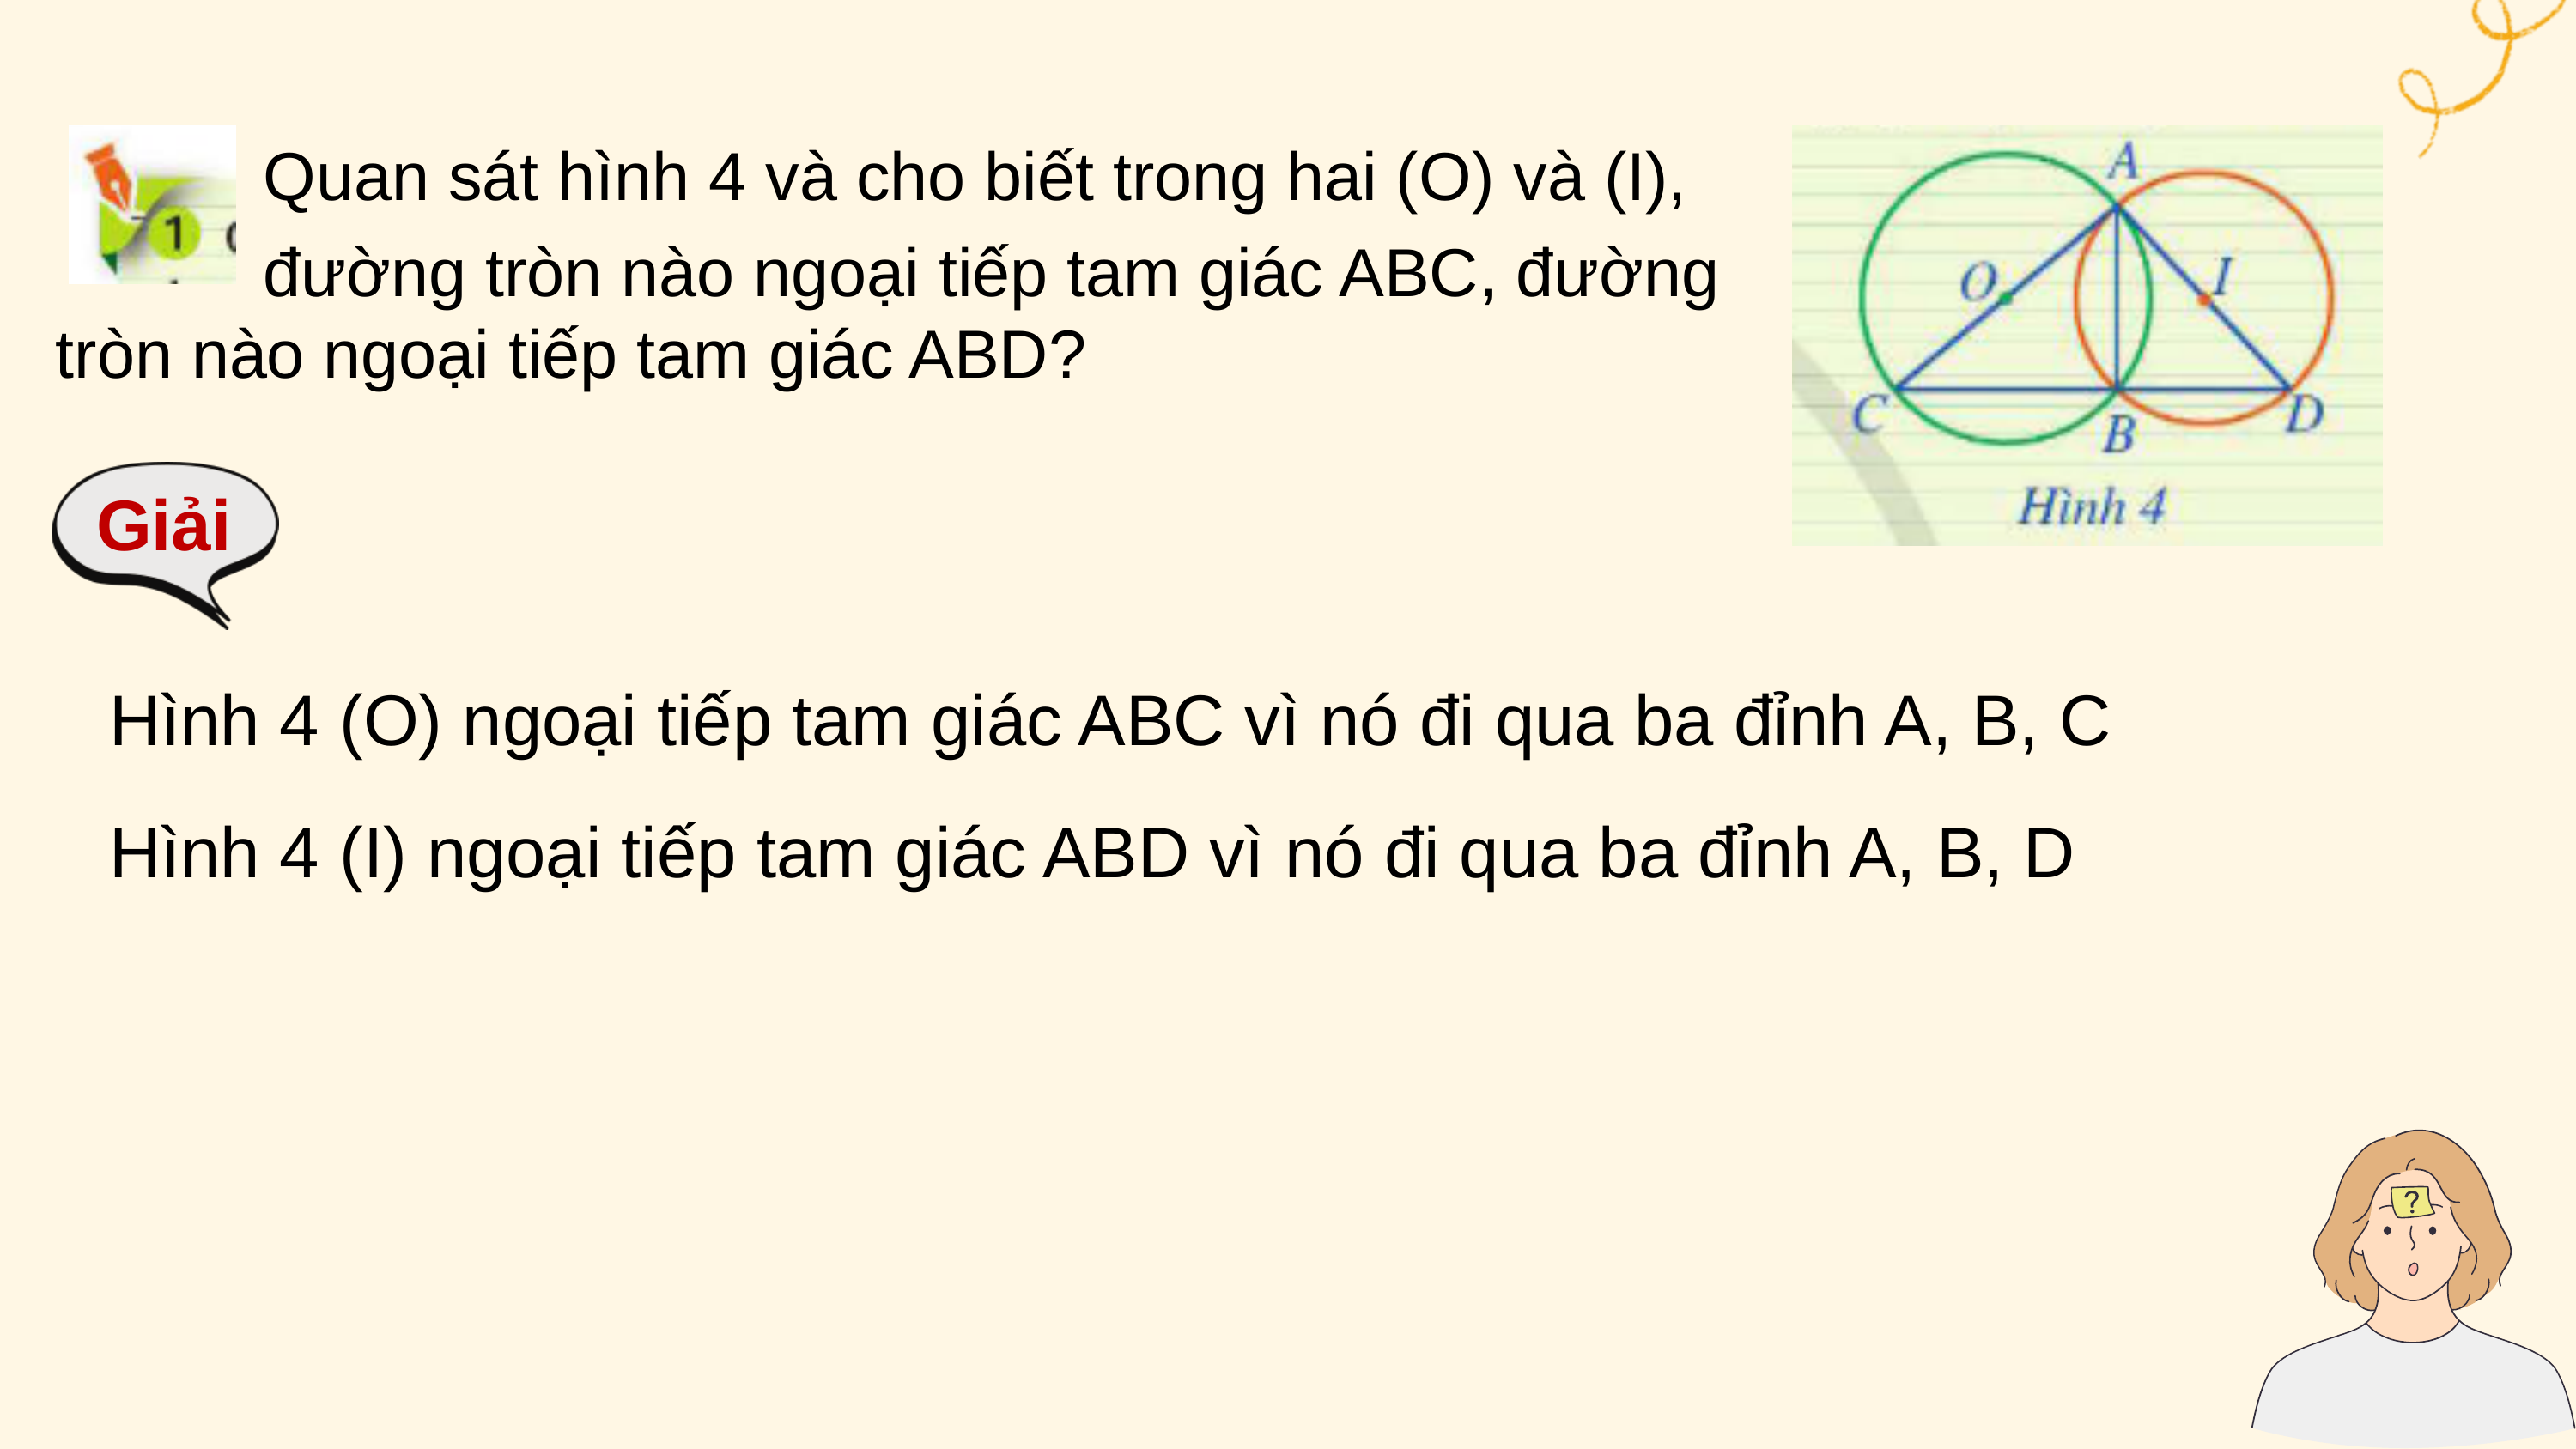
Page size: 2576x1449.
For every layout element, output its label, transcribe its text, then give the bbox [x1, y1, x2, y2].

picture [2251, 1116, 2576, 1449]
text_box Hình 4 (O) ngoại tiếp tam giác ABC vì nó đi qua ba đỉnh A, B, C [96, 624, 2210, 756]
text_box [44, 462, 284, 630]
picture [68, 124, 237, 285]
text_box Quan sát hình 4 và cho biết trong hai (O) và (I), đường tròn nào ngoại tiếp tam giác ABC, đường tròn nào ngoại tiếp tam giác ABD? [42, 126, 1771, 398]
text_box Hình 4 (I) ngoại tiếp tam giác ABD vì nó đi qua ba đỉnh A, B, D [96, 756, 2210, 899]
picture [1792, 0, 2576, 546]
